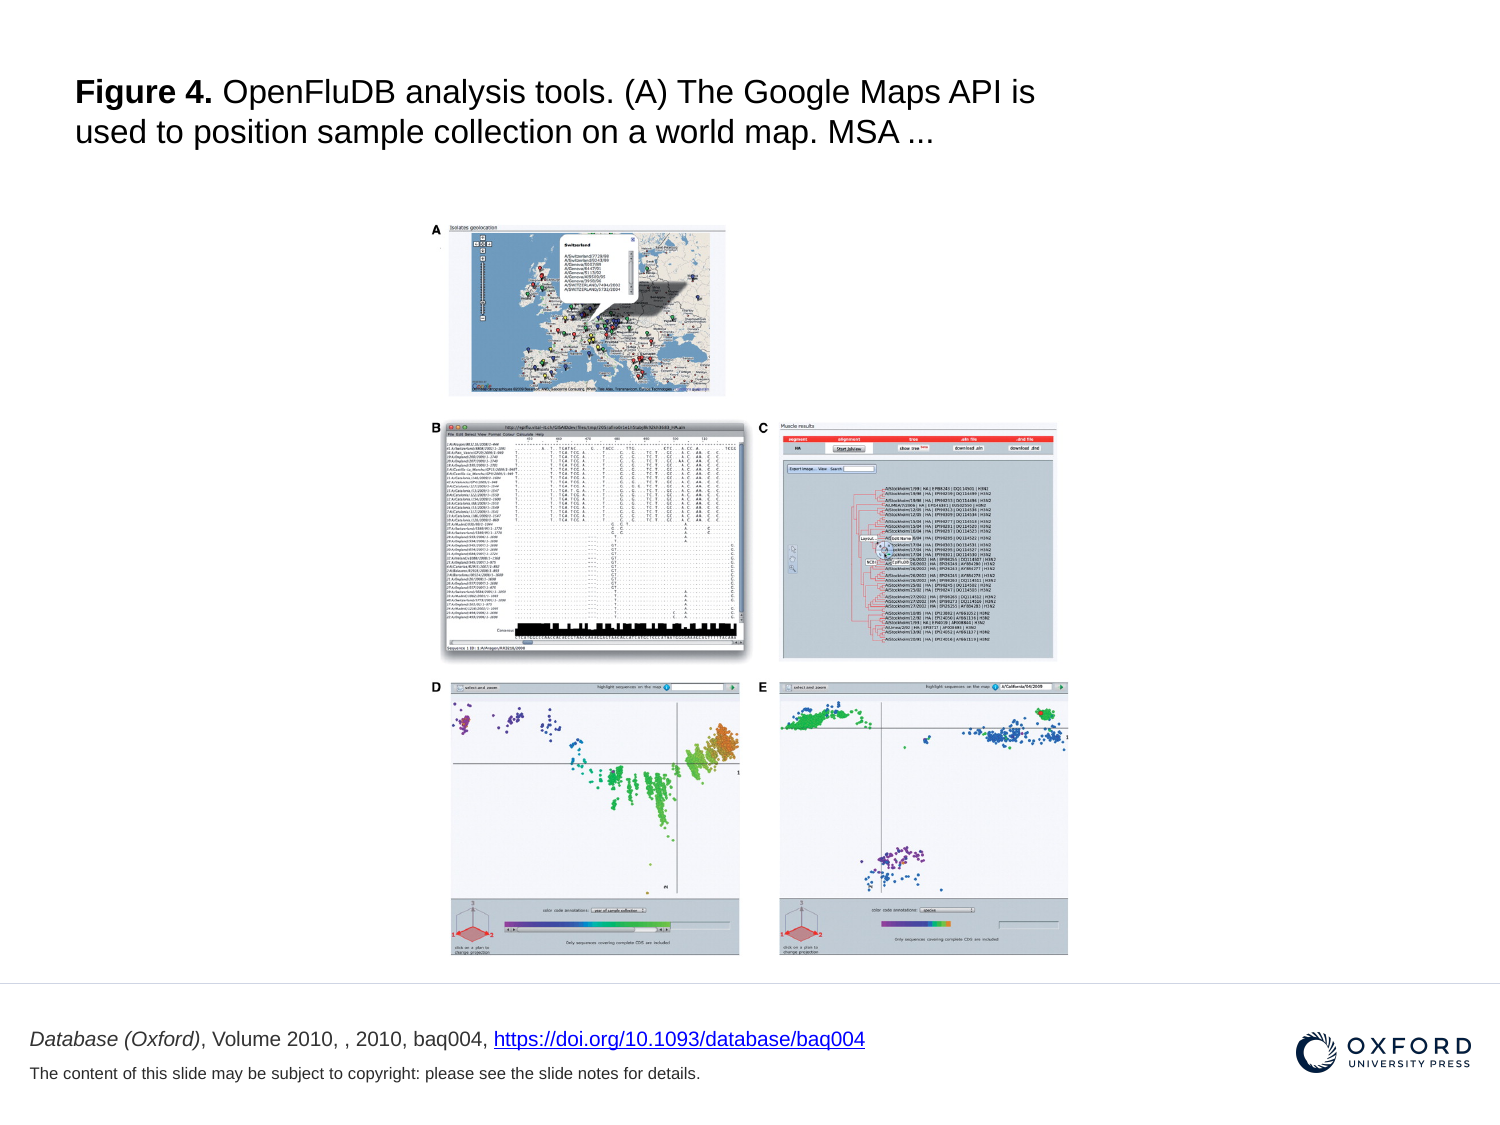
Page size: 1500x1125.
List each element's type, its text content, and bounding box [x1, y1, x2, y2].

picture [431, 224, 1069, 957]
picture [1296, 1032, 1471, 1073]
title Figure 4. OpenFluDB analysis tools. (A) The Google Maps API is used to position sample collection on a world map. MSA ... [75, 69, 1078, 171]
footer Database (Oxford), Volume 2010, , 2010, baq004, https://doi.org/10.1093/database/baq004 The content of this slide may be subject to copyright: please see the slide notes for details. [0, 983, 1260, 1125]
